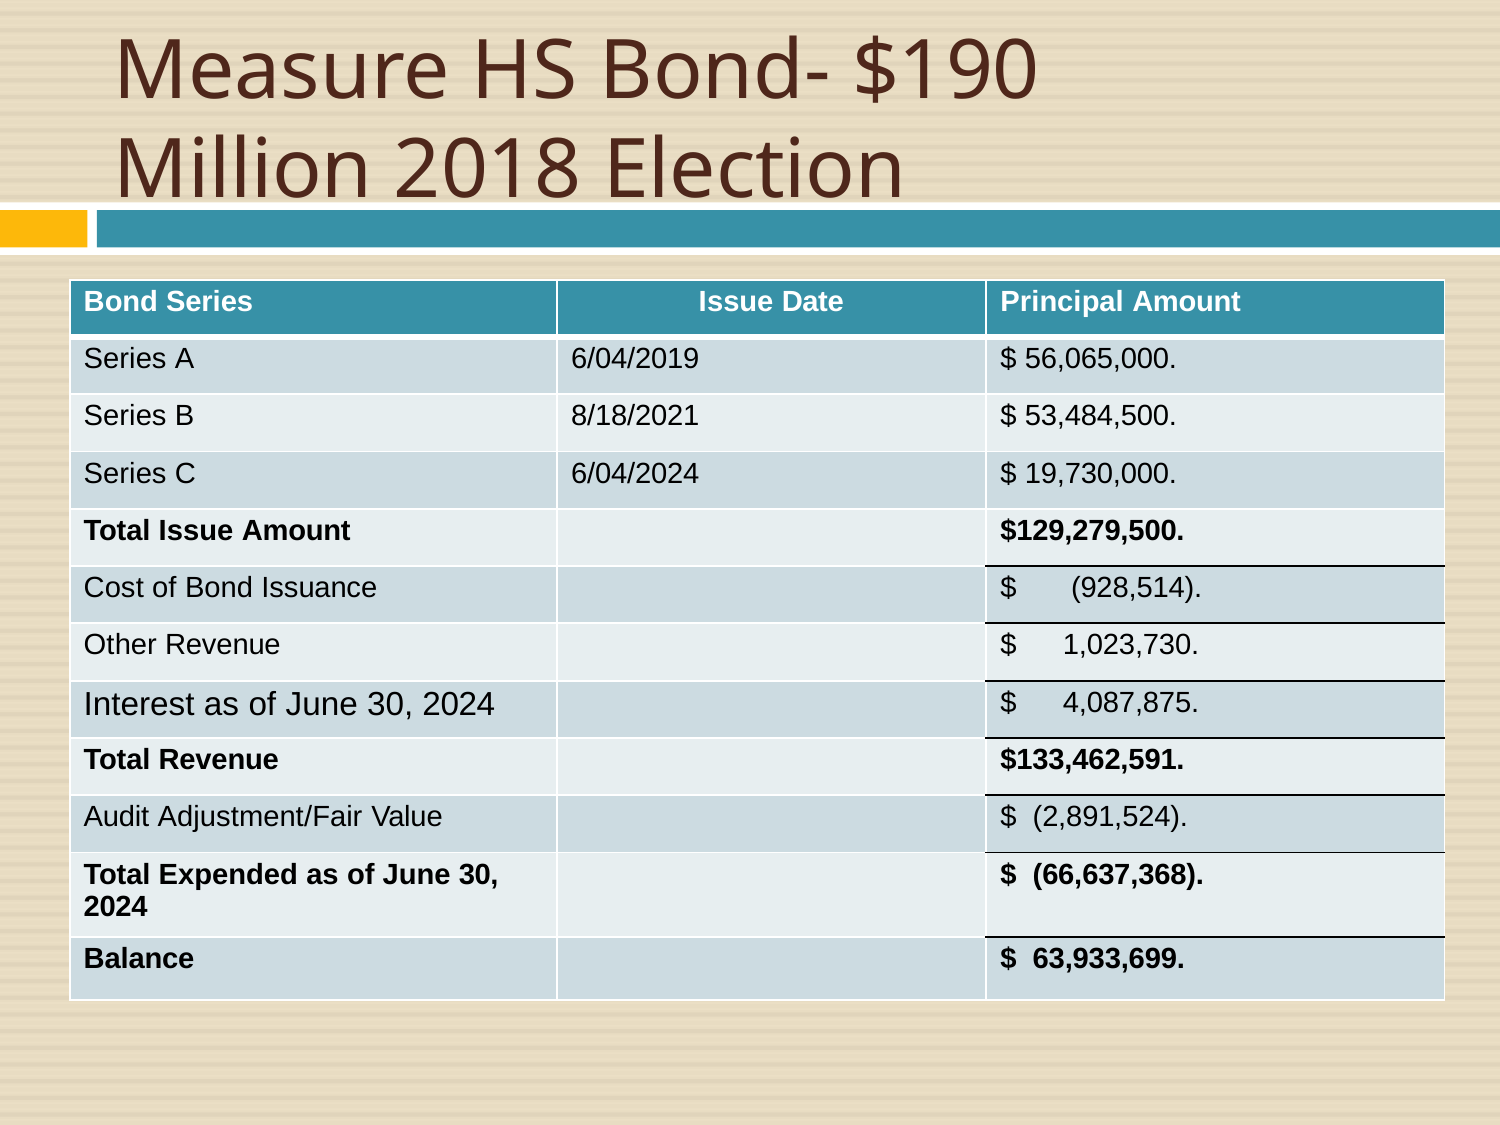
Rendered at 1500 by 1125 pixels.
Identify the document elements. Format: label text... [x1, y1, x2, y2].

table_cell $ (66,637,368). [987, 853, 1444, 936]
table_cell Series B [71, 395, 556, 451]
table_cell [558, 853, 985, 936]
table_cell $ 53,484,500. [987, 395, 1444, 451]
table_cell Series A [71, 340, 556, 393]
table_cell $133,462,591. [987, 739, 1444, 794]
table_cell $ 56,065,000. [987, 340, 1444, 393]
table_cell Total Expended as of June 30, 2024 [71, 853, 556, 936]
table_header Bond Series [71, 281, 556, 334]
table_cell $ 4,087,875. [987, 682, 1444, 737]
table_cell [558, 624, 985, 680]
table_cell [558, 510, 985, 565]
table_cell Total Revenue [71, 739, 556, 794]
table_cell 6/04/2019 [558, 340, 985, 393]
table_cell Other Revenue [71, 624, 556, 680]
table_cell Balance [71, 938, 556, 999]
table_cell $129,279,500. [987, 510, 1444, 565]
table_cell [558, 567, 985, 622]
table_cell $ (2,891,524). [987, 796, 1444, 852]
table_cell $ (928,514). [987, 567, 1444, 622]
picture [0, 255, 1500, 1125]
table_cell [558, 682, 985, 737]
picture [0, 0, 1500, 202]
table_cell $ 19,730,000. [987, 452, 1444, 508]
table_cell 8/18/2021 [558, 395, 985, 451]
table_cell $ 63,933,699. [987, 938, 1444, 999]
table_cell $ 1,023,730. [987, 624, 1444, 680]
table_cell 6/04/2024 [558, 452, 985, 508]
title Measure HS Bond- $190 Million 2018 Election [111, 14, 1167, 214]
table_cell [558, 739, 985, 794]
table_header Issue Date [558, 281, 985, 334]
table_cell Cost of Bond Issuance [71, 567, 556, 622]
table_cell Total Issue Amount [71, 510, 556, 565]
table_cell [558, 796, 985, 852]
table_cell Interest as of June 30, 2024 [71, 682, 556, 737]
table_cell [558, 938, 985, 999]
table_header Principal Amount [987, 281, 1444, 334]
table_cell Series C [71, 452, 556, 508]
table_cell Audit Adjustment/Fair Value [71, 796, 556, 852]
